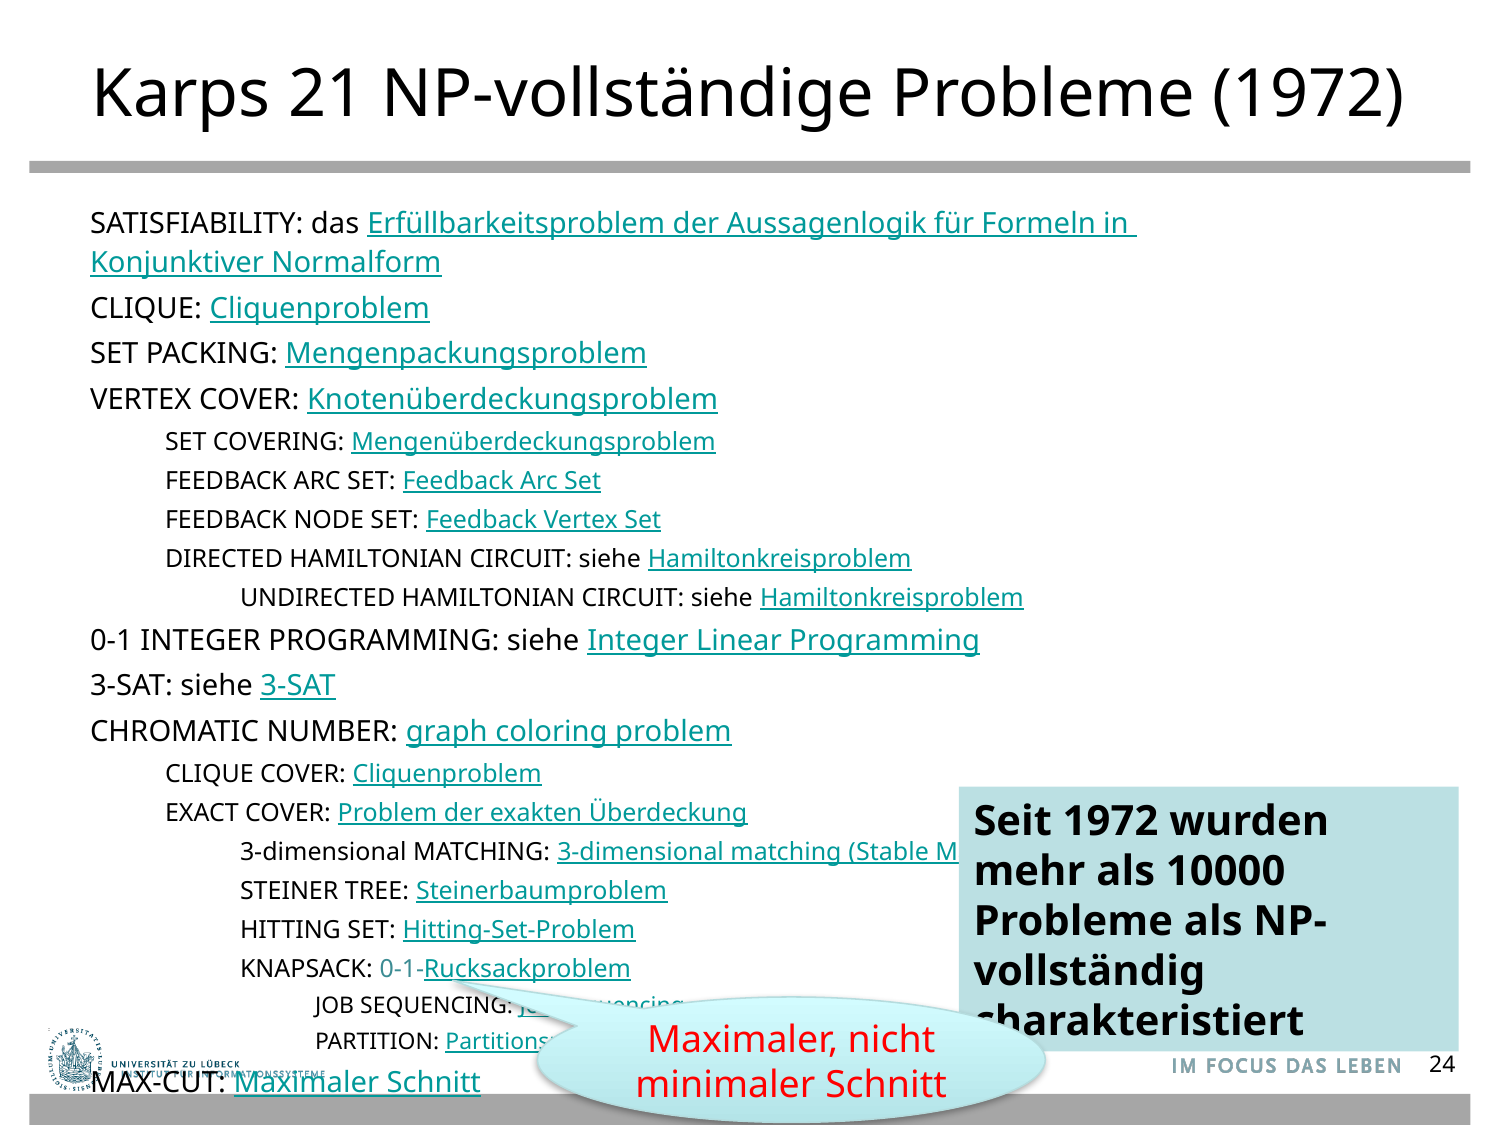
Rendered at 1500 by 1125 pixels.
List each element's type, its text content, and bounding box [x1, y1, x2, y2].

text_box Maximaler, nicht minimaler Schnitt [451, 979, 1047, 1124]
picture [1173, 1058, 1305, 1073]
text_box Seit 1972 wurden mehr als 10000 Probleme als NP-vollständig charakteristiert [958, 786, 1459, 1052]
title Karps 21 NP-vollständige Probleme (1972) [76, 42, 1427, 126]
slide_number 24 [1305, 1050, 1471, 1083]
list SATISFIABILITY: das Erfüllbarkeitsproblem der Aussagenlogik für Formeln in Konjunktiver Normalform CLIQUE: Cliquenproblem SET PACKING: Mengenpackungsproblem VERTEX COVER: Knotenüberdeckungsproblem SET COVERING: Mengenüberdeckungsproblem FEEDBACK ARC SET: Feedback Arc Set FEEDBACK NODE SET: Feedback Vertex Set DIRECTED HAMILTONIAN CIRCUIT: siehe Hamiltonkreisproblem UNDIRECTED HAMILTONIAN CIRCUIT: siehe Hamiltonkreisproblem 0-1 INTEGER PROGRAMMING: siehe Integer Linear Programming 3-SAT: siehe 3-SAT CHROMATIC NUMBER: graph coloring problem CLIQUE COVER: Cliquenproblem EXACT COVER: Problem der exakten Überdeckung 3-dimensional MATCHING: 3-dimensional matching (Stable Marriage mit drei Geschlechtern) STEINER TREE: Steinerbaumproblem HITTING SET: Hitting-Set-Problem KNAPSACK: 0-1-Rucksackproblem JOB SEQUENCING: Job sequencing PARTITION: Partitionsproblem MAX-CUT: Maximaler Schnitt [75, 196, 1425, 1012]
